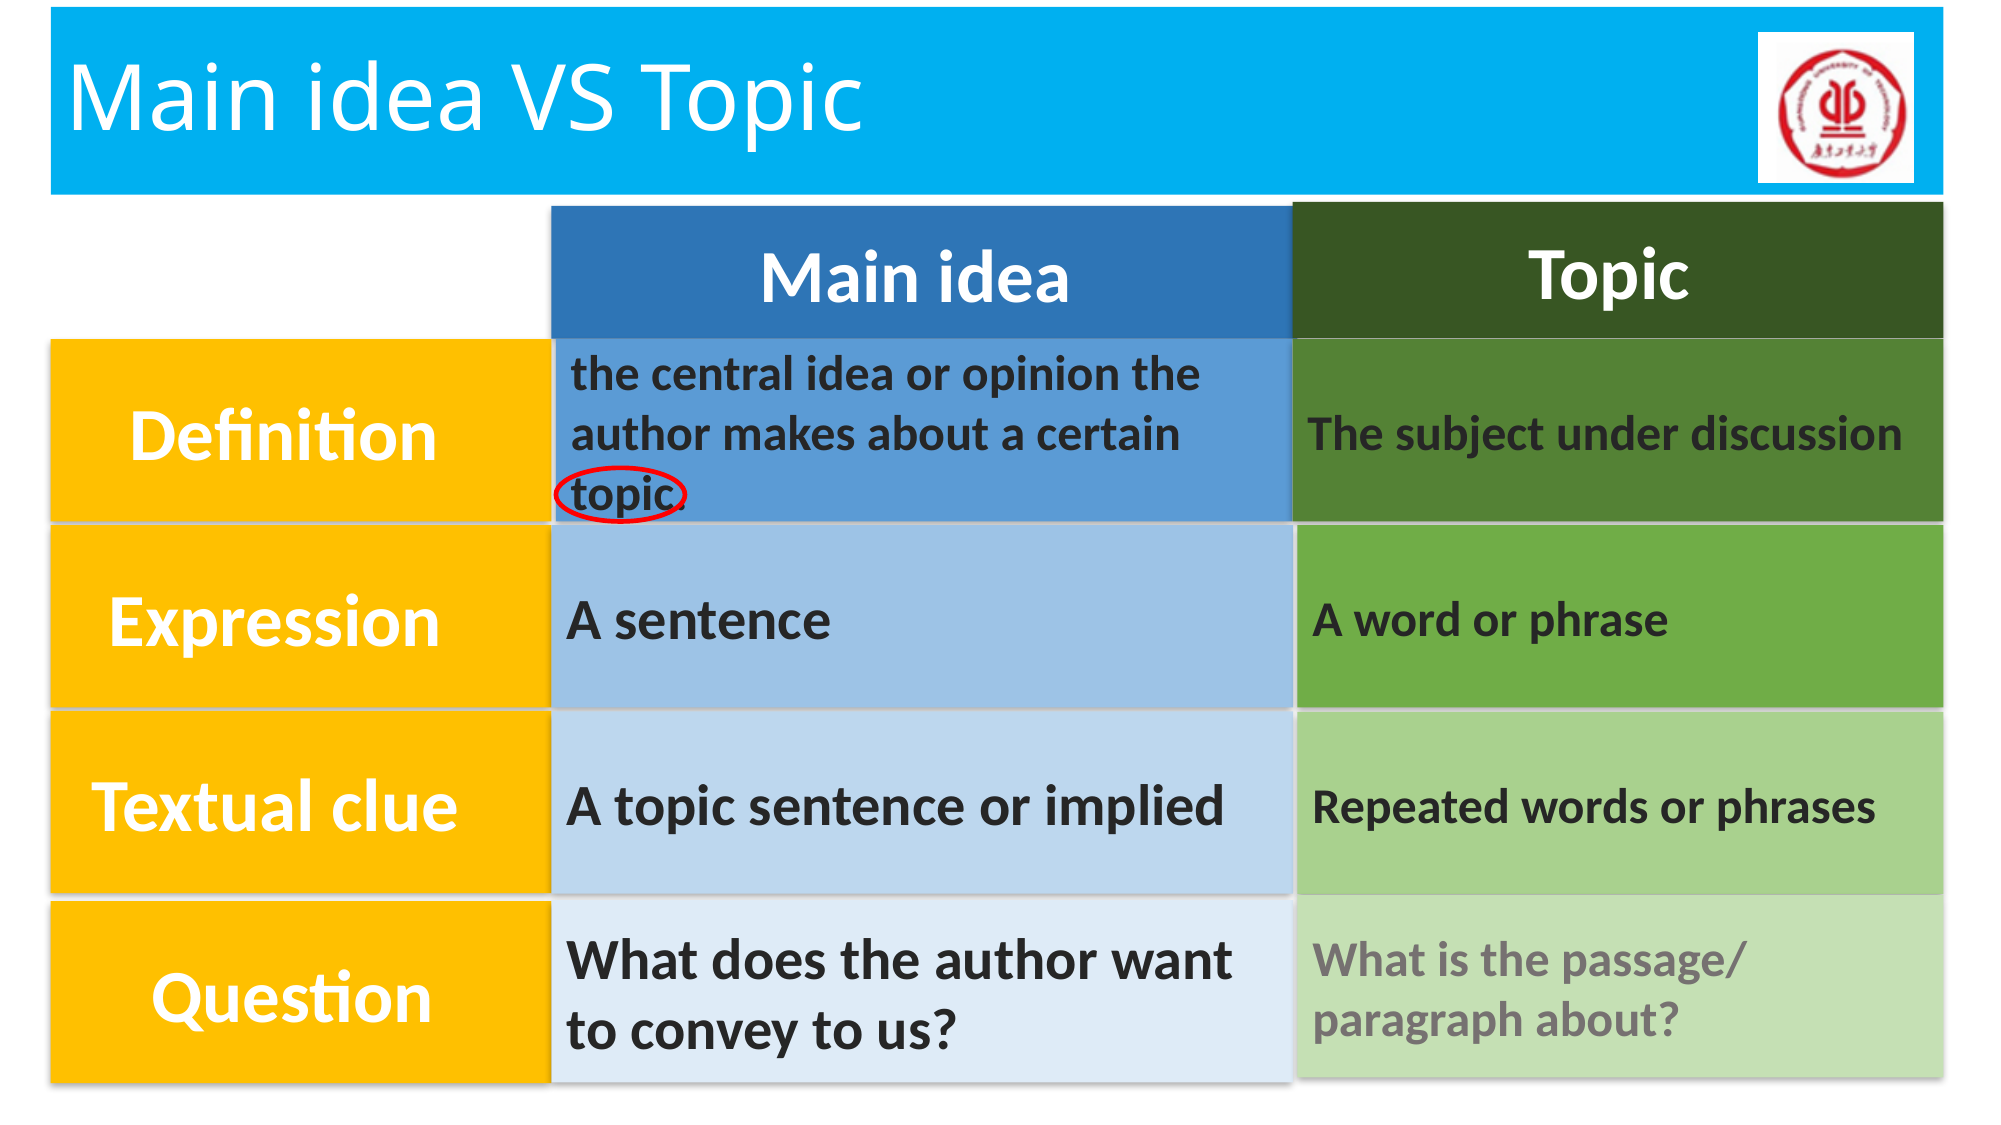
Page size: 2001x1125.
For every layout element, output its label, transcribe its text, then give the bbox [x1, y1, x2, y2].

text_box Question [50, 900, 550, 1084]
title Main idea VS Topic [50, 6, 1944, 195]
text_box Repeated words or phrases [1296, 711, 1944, 894]
text_box [554, 466, 687, 523]
text_box Topic [1292, 201, 1944, 338]
text_box Expression [50, 524, 550, 709]
text_box Main idea [550, 205, 1288, 339]
text_box the central idea or opinion the author makes about a certain topic. [555, 338, 1292, 522]
text_box Textual clue [50, 710, 550, 894]
text_box Definition [50, 338, 552, 522]
picture [1759, 33, 1913, 182]
text_box The subject under discussion [1292, 338, 1944, 522]
text_box A sentence [550, 524, 1294, 709]
text_box What does the author want to convey to us? [550, 899, 1294, 1083]
text_box What is the passage/ paragraph about? [1296, 894, 1944, 1078]
text_box A topic sentence or implied [550, 710, 1294, 895]
text_box A word or phrase [1296, 524, 1944, 709]
